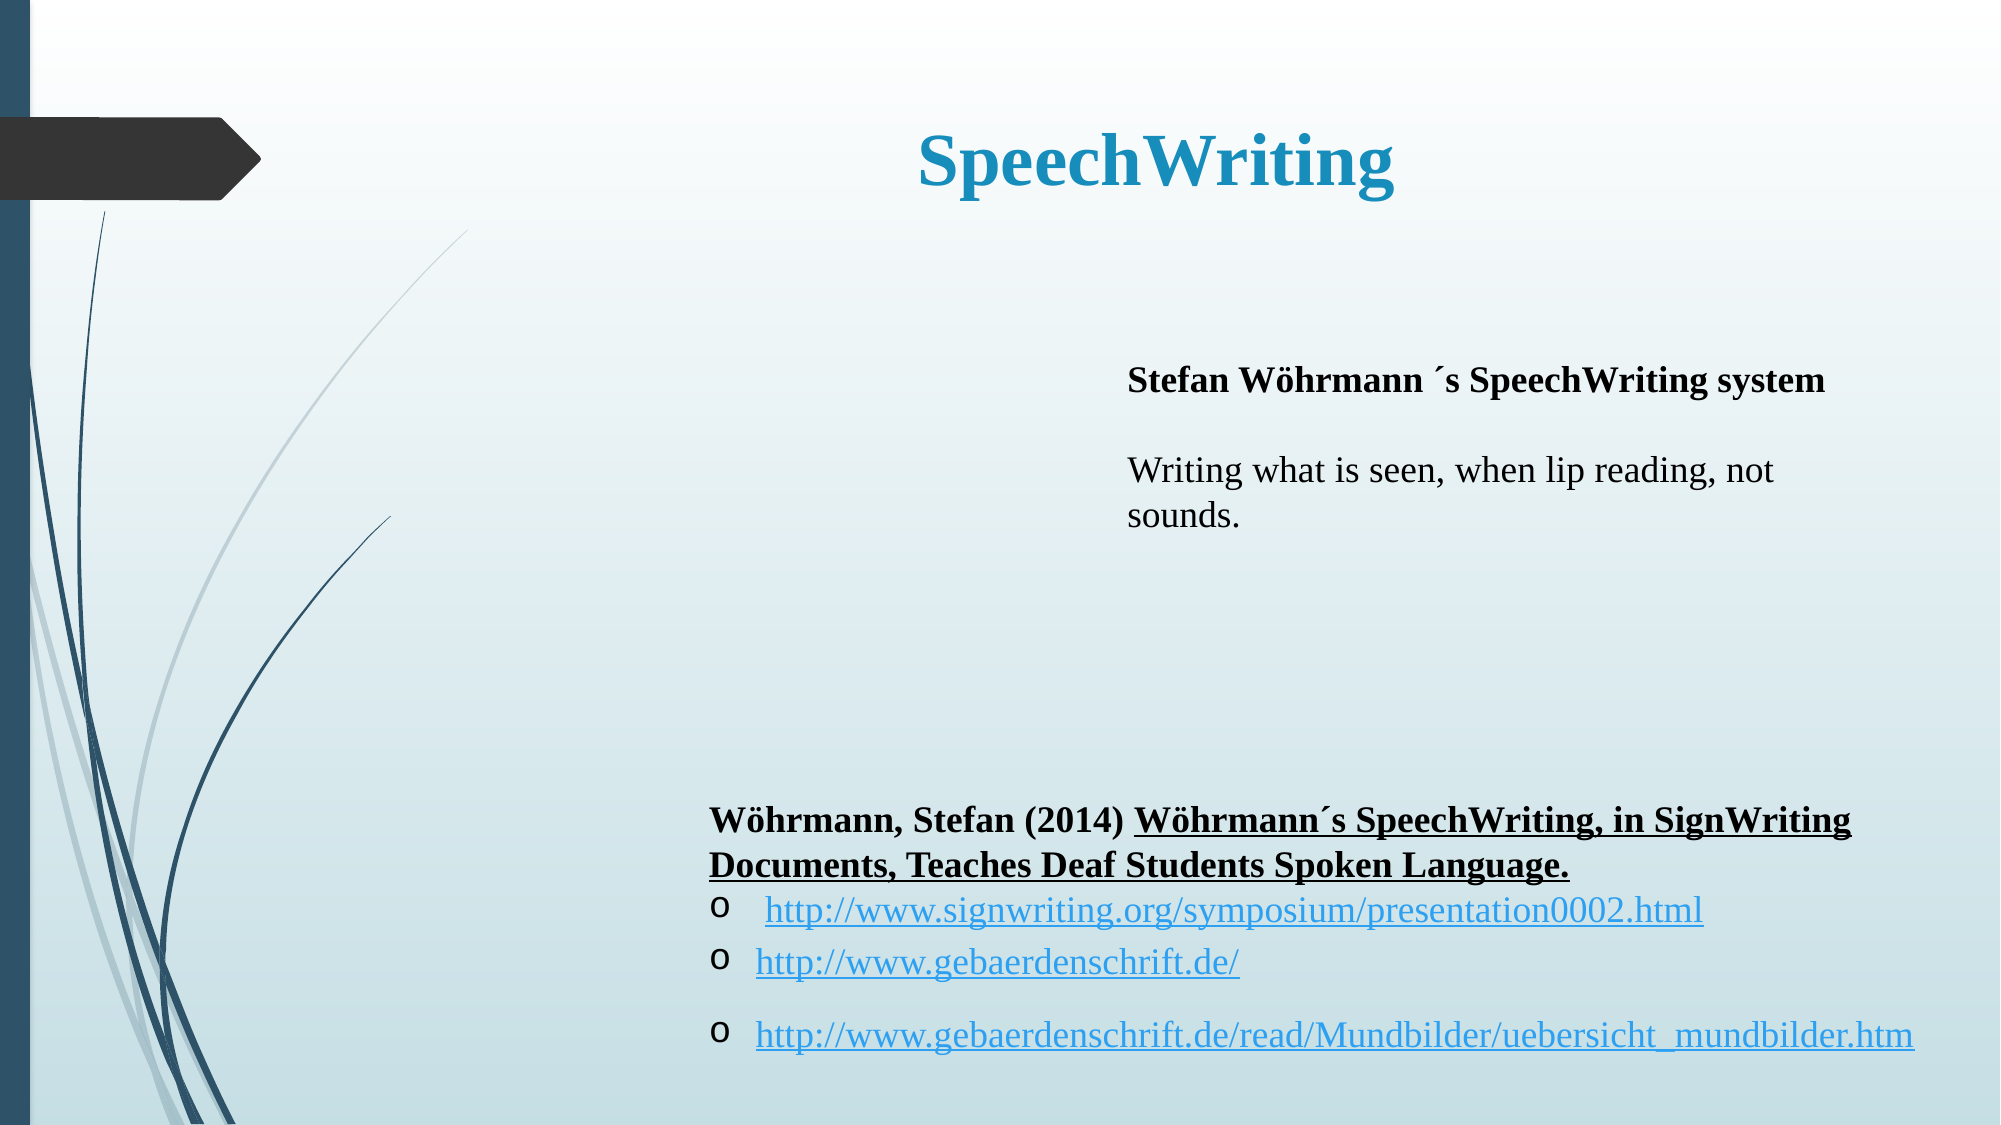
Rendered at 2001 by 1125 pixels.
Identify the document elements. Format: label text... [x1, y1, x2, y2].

text_box Wöhrmann, Stefan (2014) Wöhrmann´s SpeechWriting, in SignWriting Documents, Teaches Deaf Students Spoken Language. http://www.signwriting.org/symposium/presentation0002.html http://www.gebaerdenschrift.de/ http://www.gebaerdenschrift.de/read/Mundbilder/uebersicht_mundbilder.htm [694, 787, 1950, 1062]
text_box Stefan Wöhrmann ´s SpeechWriting system Writing what is seen, when lip reading, not sounds. [1112, 347, 1856, 543]
title SpeechWriting [425, 102, 1888, 313]
